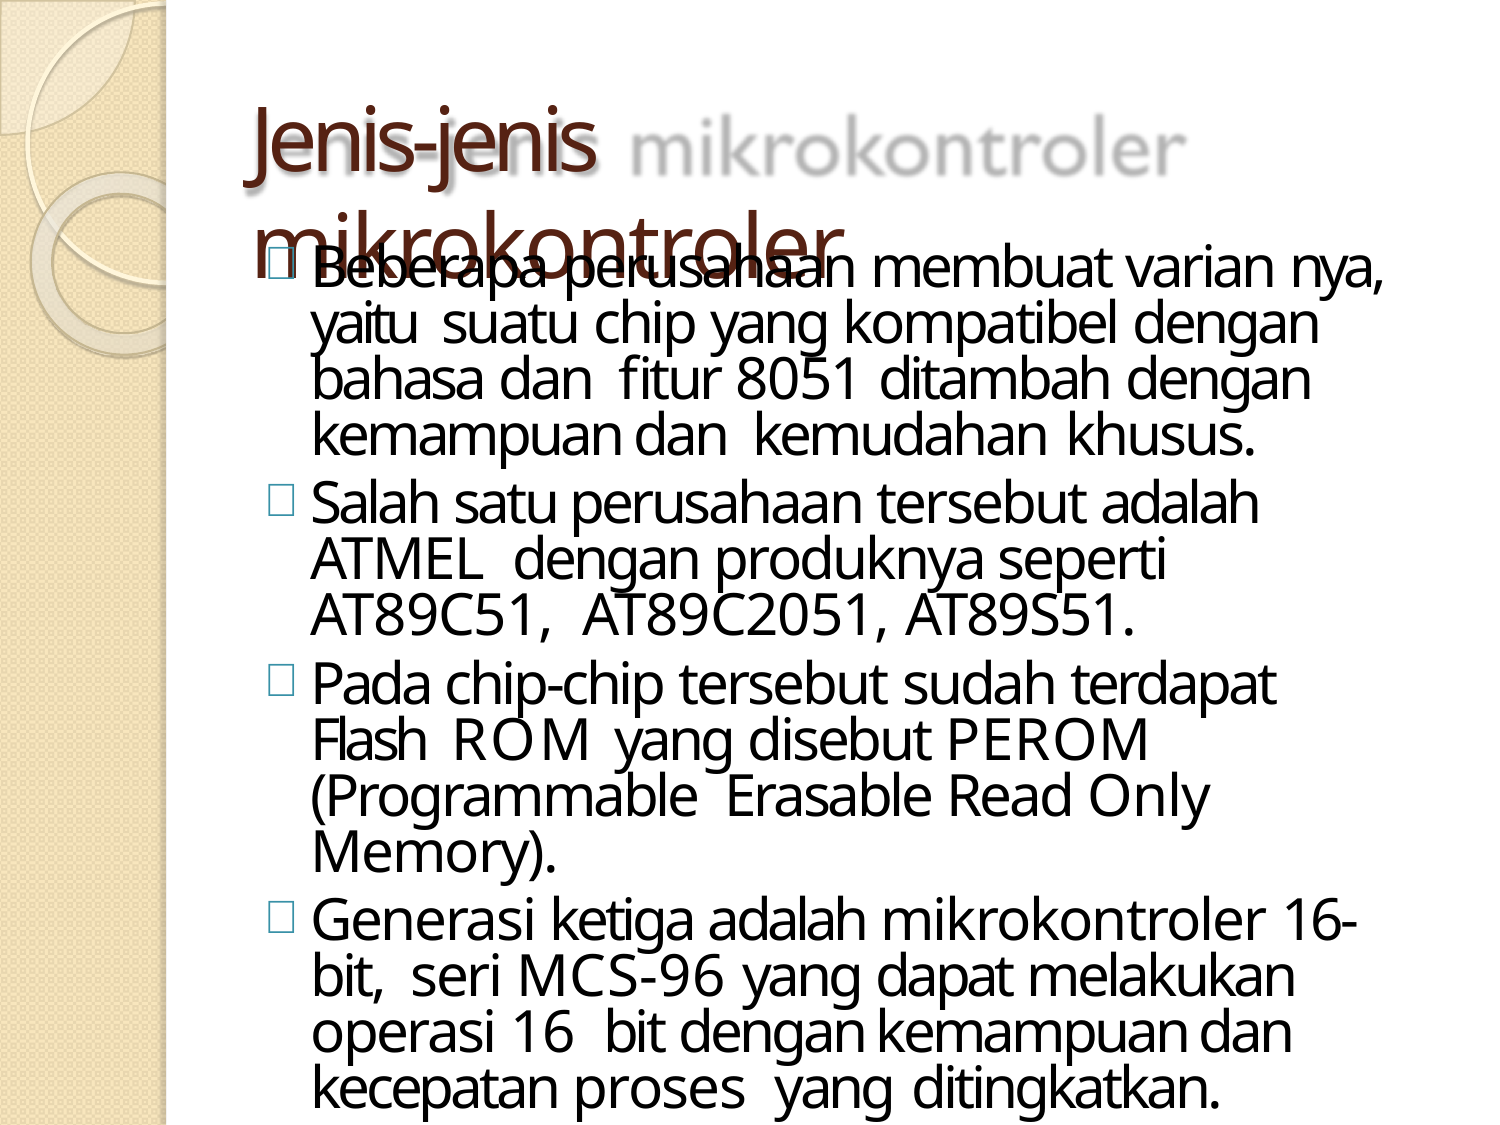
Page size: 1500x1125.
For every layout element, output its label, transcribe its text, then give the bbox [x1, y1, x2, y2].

picture [0, 0, 166, 1125]
text_box Beberapa perusahaan membuat varian nya, yaitu suatu chip yang kompatibel dengan bahasa dan fitur 8051 ditambah dengan kemampuan dan kemudahan khusus. Salah satu perusahaan tersebut adalah ATMEL dengan produknya seperti AT89C51, AT89C2051, AT89S51. Pada chip-chip tersebut sudah terdapat Flash ROM yang disebut PEROM (Programmable Erasable Read Only Memory). Generasi ketiga adalah mikrokontroler 16-bit, seri MCS-96 yang dapat melakukan operasi 16 bit dengan kemampuan dan kecepatan proses yang ditingkatkan. [261, 226, 1436, 1120]
title Jenis-jenis mikrokontroler [248, 211, 1189, 297]
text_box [190, 55, 1247, 203]
